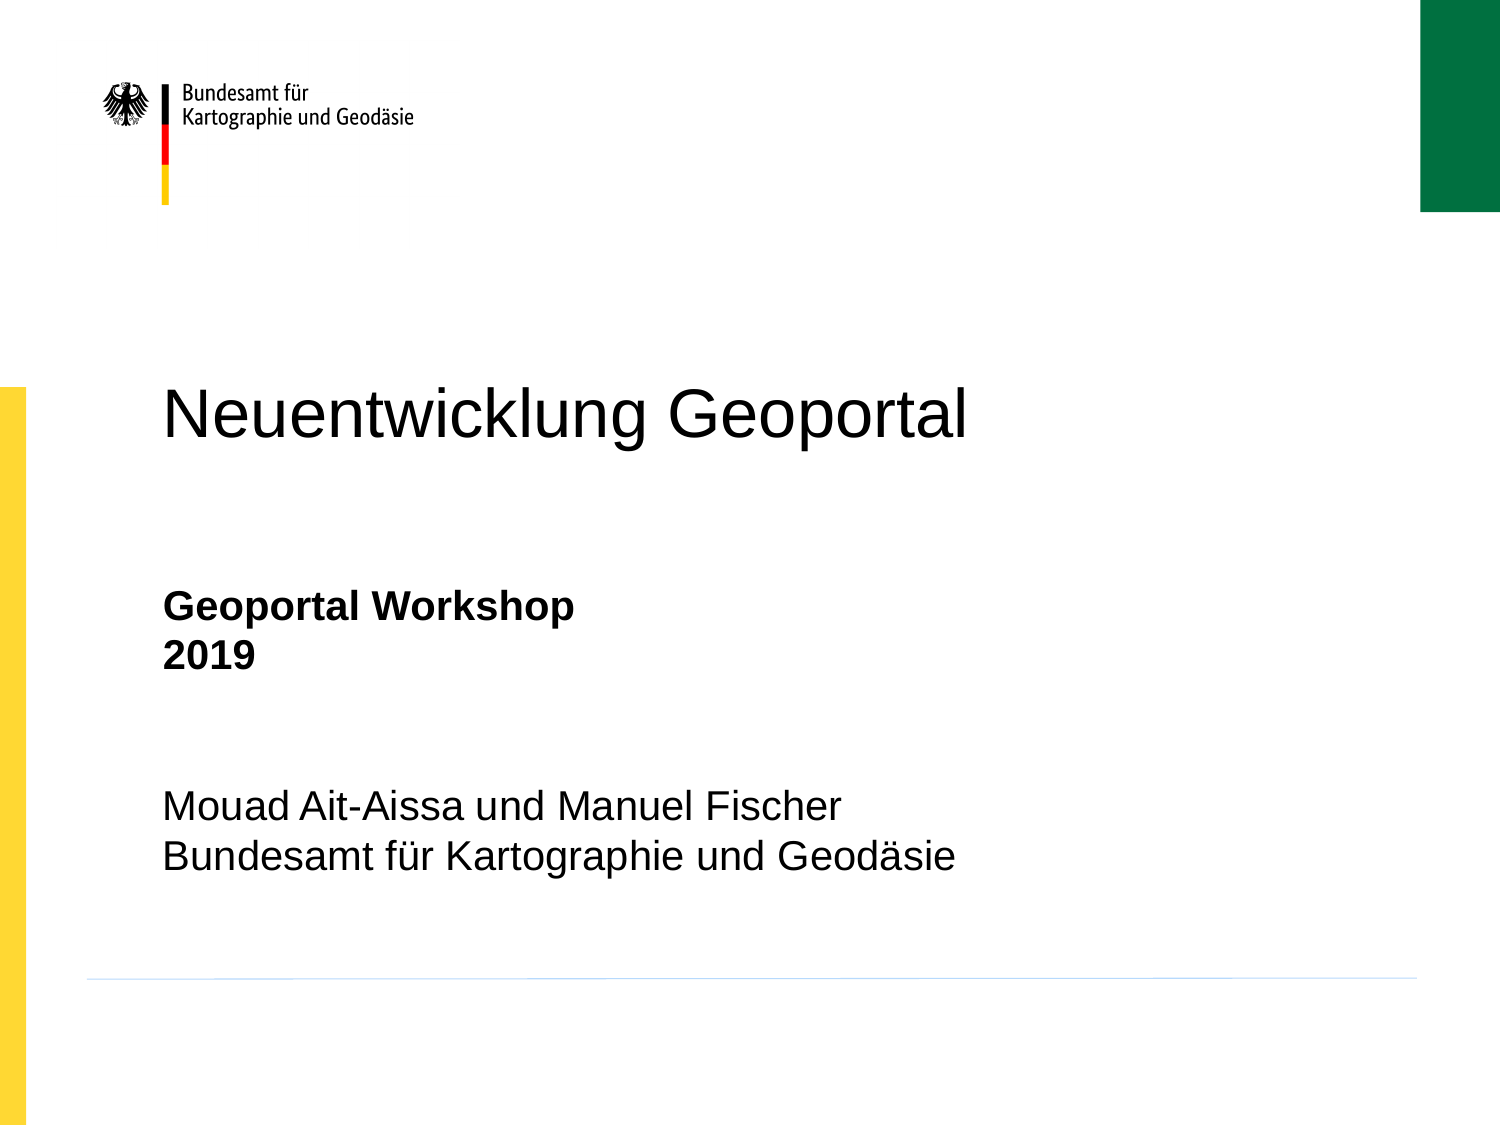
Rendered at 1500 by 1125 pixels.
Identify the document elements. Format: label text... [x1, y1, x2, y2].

subtitle Geoportal Workshop 2019 Mouad Ait-Aissa und Manuel Fischer Bundesamt für Kartographie und Geodäsie [162, 578, 1004, 966]
picture [56, 40, 460, 249]
title Neuentwicklung Geoportal [162, 376, 1262, 623]
